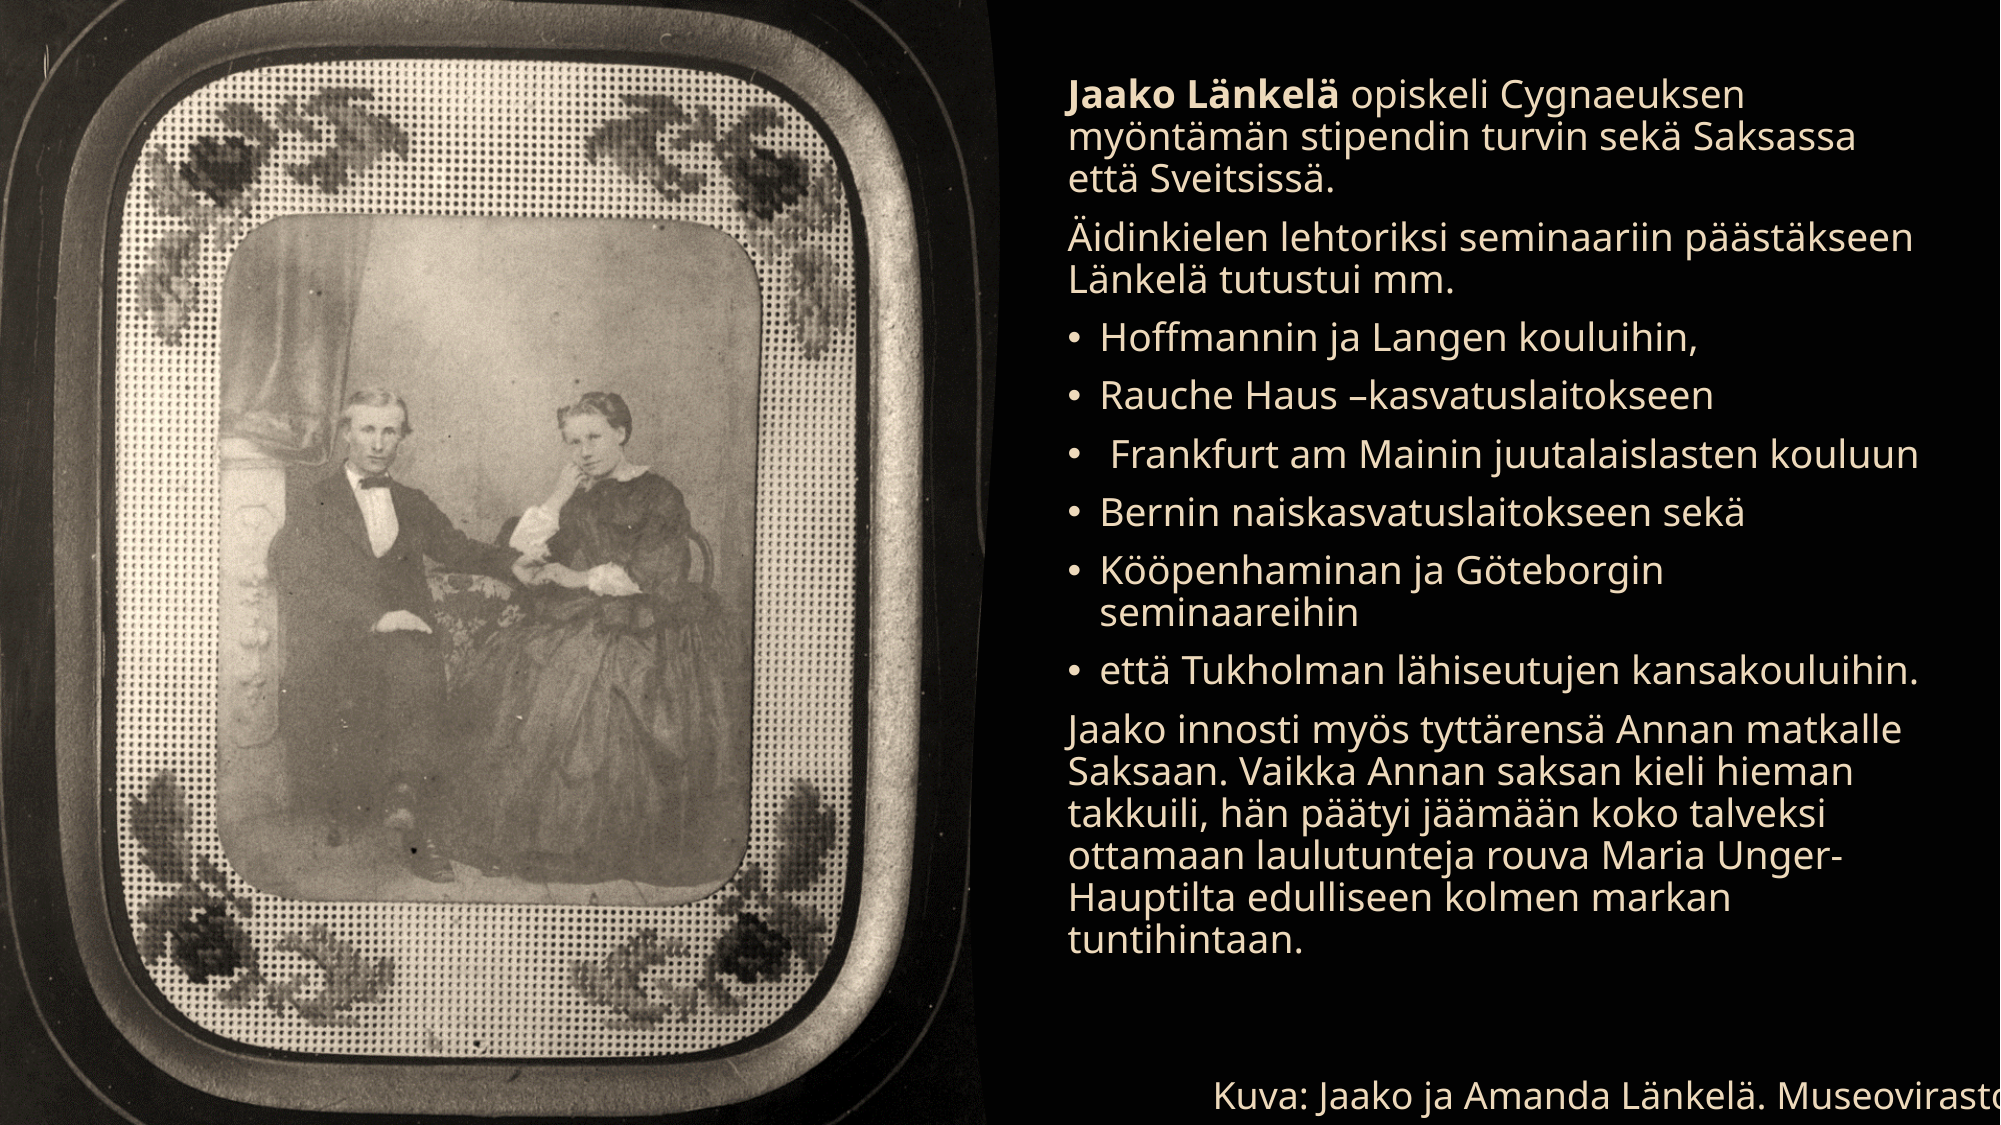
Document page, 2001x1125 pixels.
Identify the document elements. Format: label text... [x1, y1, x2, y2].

picture [0, 0, 1001, 1125]
text_box Kuva: Jaako ja Amanda Länkelä. Museovirasto [1197, 1064, 2000, 1125]
list Jaako Länkelä opiskeli Cygnaeuksen myöntämän stipendin turvin sekä Saksassa että Sveitsissä. Äidinkielen lehtoriksi seminaariin päästäkseen Länkelä tutustui mm. Hoffmannin ja Langen kouluihin, Rauche Haus –kasvatuslaitokseen Frankfurt am Mainin juutalaislasten kouluun Bernin naiskasvatuslaitokseen sekä Kööpenhaminan ja Göteborgin seminaareihin että Tukholman lähiseutujen kansakouluihin. Jaako innosti myös tyttärensä Annan matkalle Saksaan. Vaikka Annan saksan kieli hieman takkuili, hän päätyi jäämään koko talveksi ottamaan laulutunteja rouva Maria Unger-Hauptilta edulliseen kolmen markan tuntihintaan. [1052, 67, 1943, 1049]
